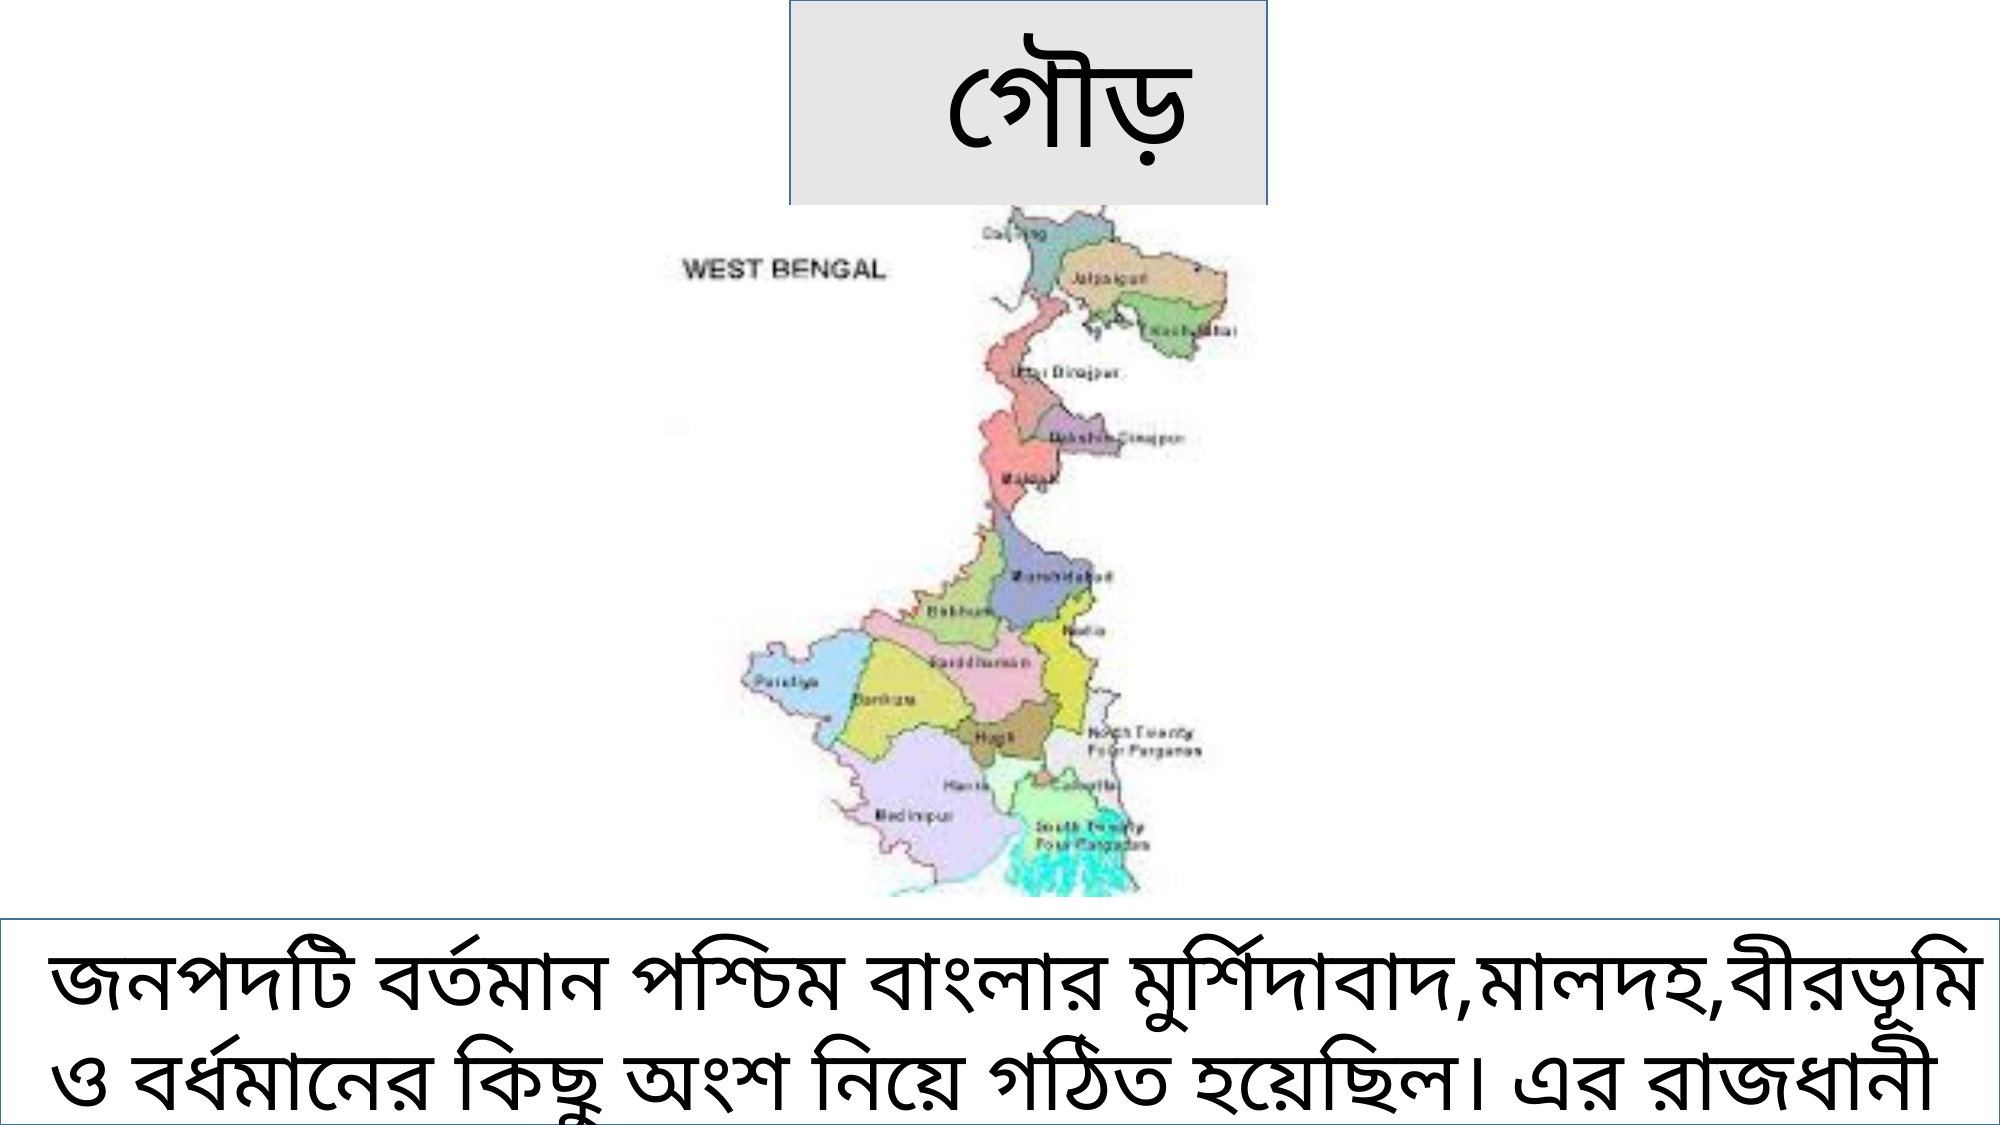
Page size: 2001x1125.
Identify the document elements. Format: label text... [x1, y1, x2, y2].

text_box গৌড় [897, 14, 1421, 225]
text_box [0, 918, 2000, 1125]
text_box [789, 0, 1268, 205]
text_box জনপদটি বর্তমান পশ্চিম বাংলার মুর্শিদাবাদ,মালদহ,বীরভূমি ও বর্ধমানের কিছু অংশ নিয়ে গঠিত হয়েছিল। এর রাজধানী ছিল কর্ণসুবর্ণ। [34, 919, 2000, 1125]
picture [613, 205, 1370, 897]
